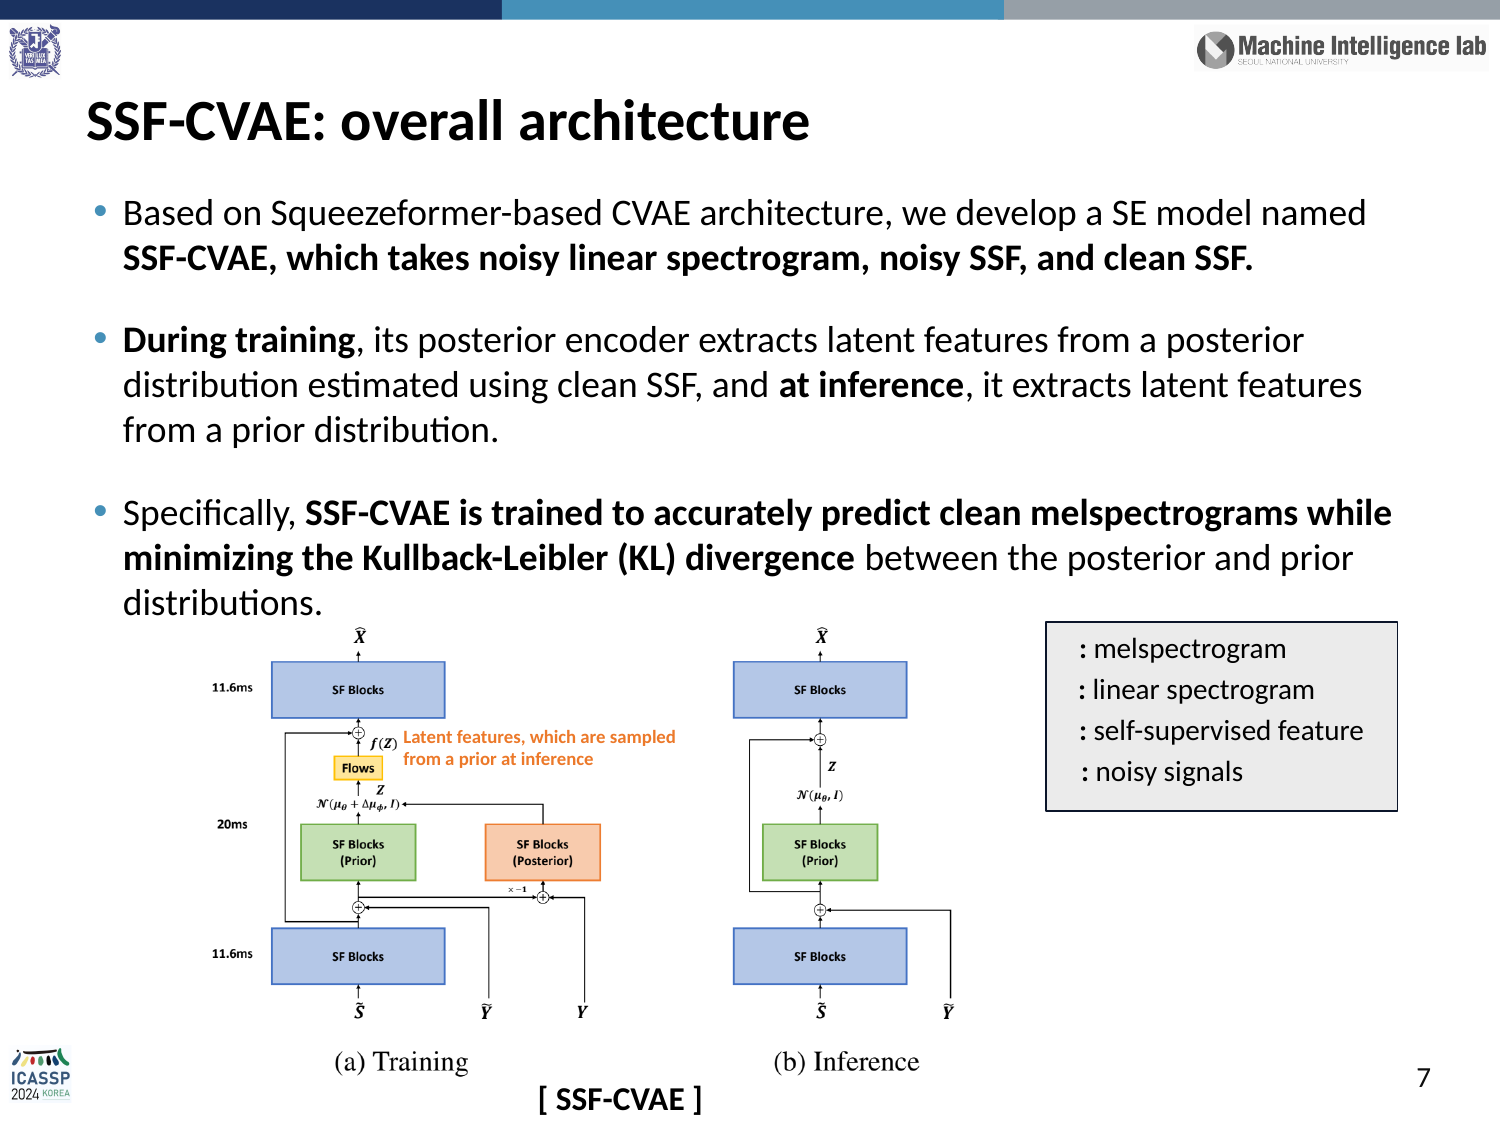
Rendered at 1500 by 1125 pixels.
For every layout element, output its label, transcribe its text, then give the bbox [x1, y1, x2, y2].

picture [8, 1045, 72, 1103]
picture [200, 622, 972, 1086]
title SSF-CVAE: overall architecture [71, 80, 1429, 160]
list Based on Squeezeformer-based CVAE architecture, we develop a SE model named SSF-CVAE, which takes noisy linear spectrogram, noisy SSF, and clean SSF. During training, its posterior encoder extracts latent features from a posterior distribution estimated using clean SSF, and at inference, it extracts latent features from a prior distribution. Specifically, SSF-CVAE is trained to accurately predict clean melspectrograms while minimizing the Kullback-Leibler (KL) divergence between the posterior and prior distributions. [71, 180, 1429, 1036]
text_box [ SSF-CVAE ] [461, 1096, 780, 1125]
